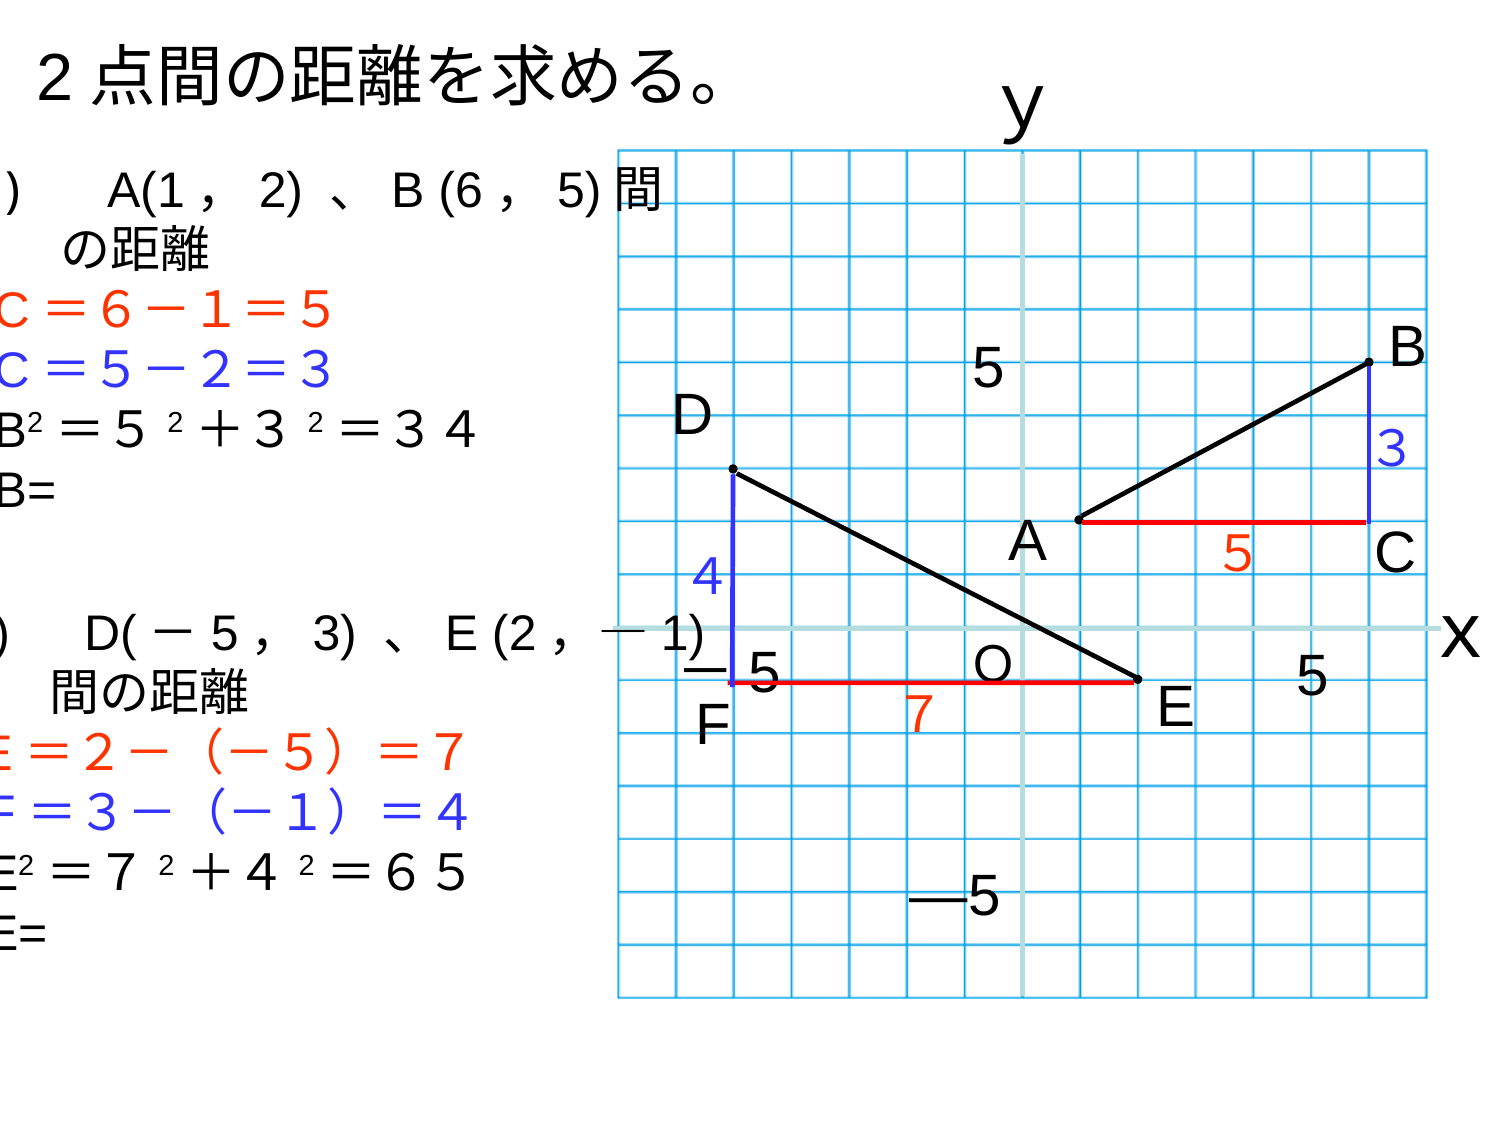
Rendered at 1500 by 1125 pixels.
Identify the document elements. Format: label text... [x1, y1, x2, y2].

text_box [736, 473, 1142, 681]
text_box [595, 44, 1500, 1013]
text_box 2点間の距離を求める。 [21, 26, 772, 122]
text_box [1081, 363, 1367, 517]
